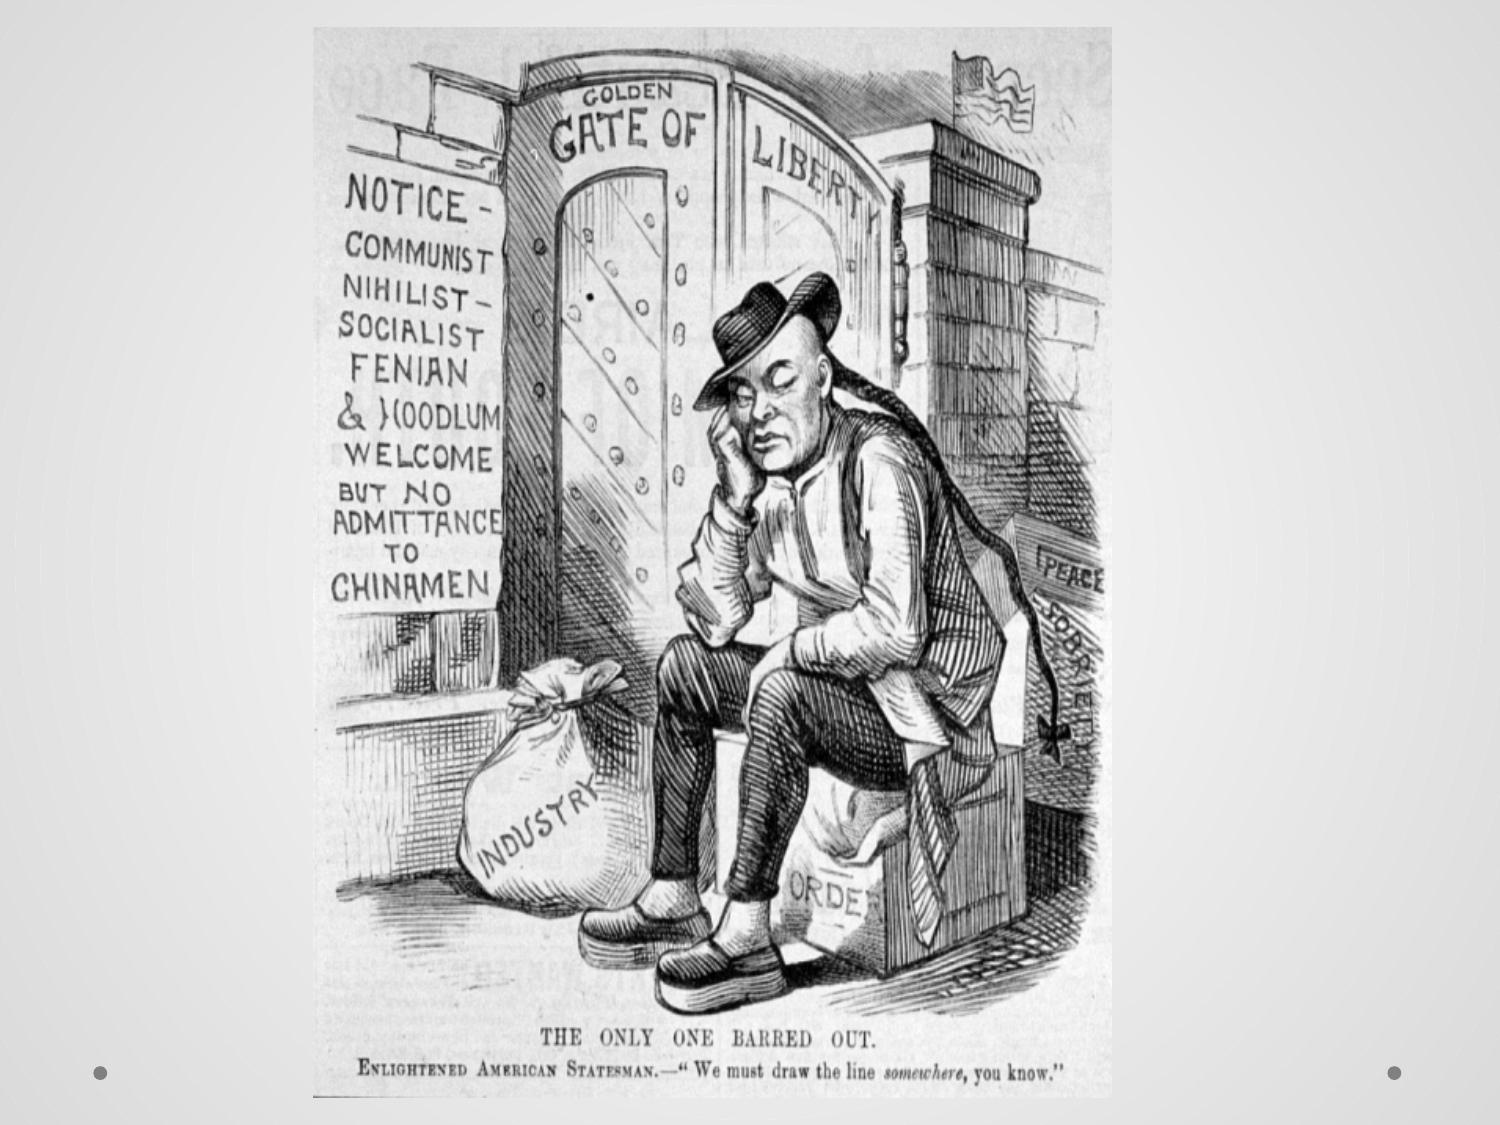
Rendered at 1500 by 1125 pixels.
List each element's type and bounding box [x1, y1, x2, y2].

list [0, 27, 1500, 1098]
